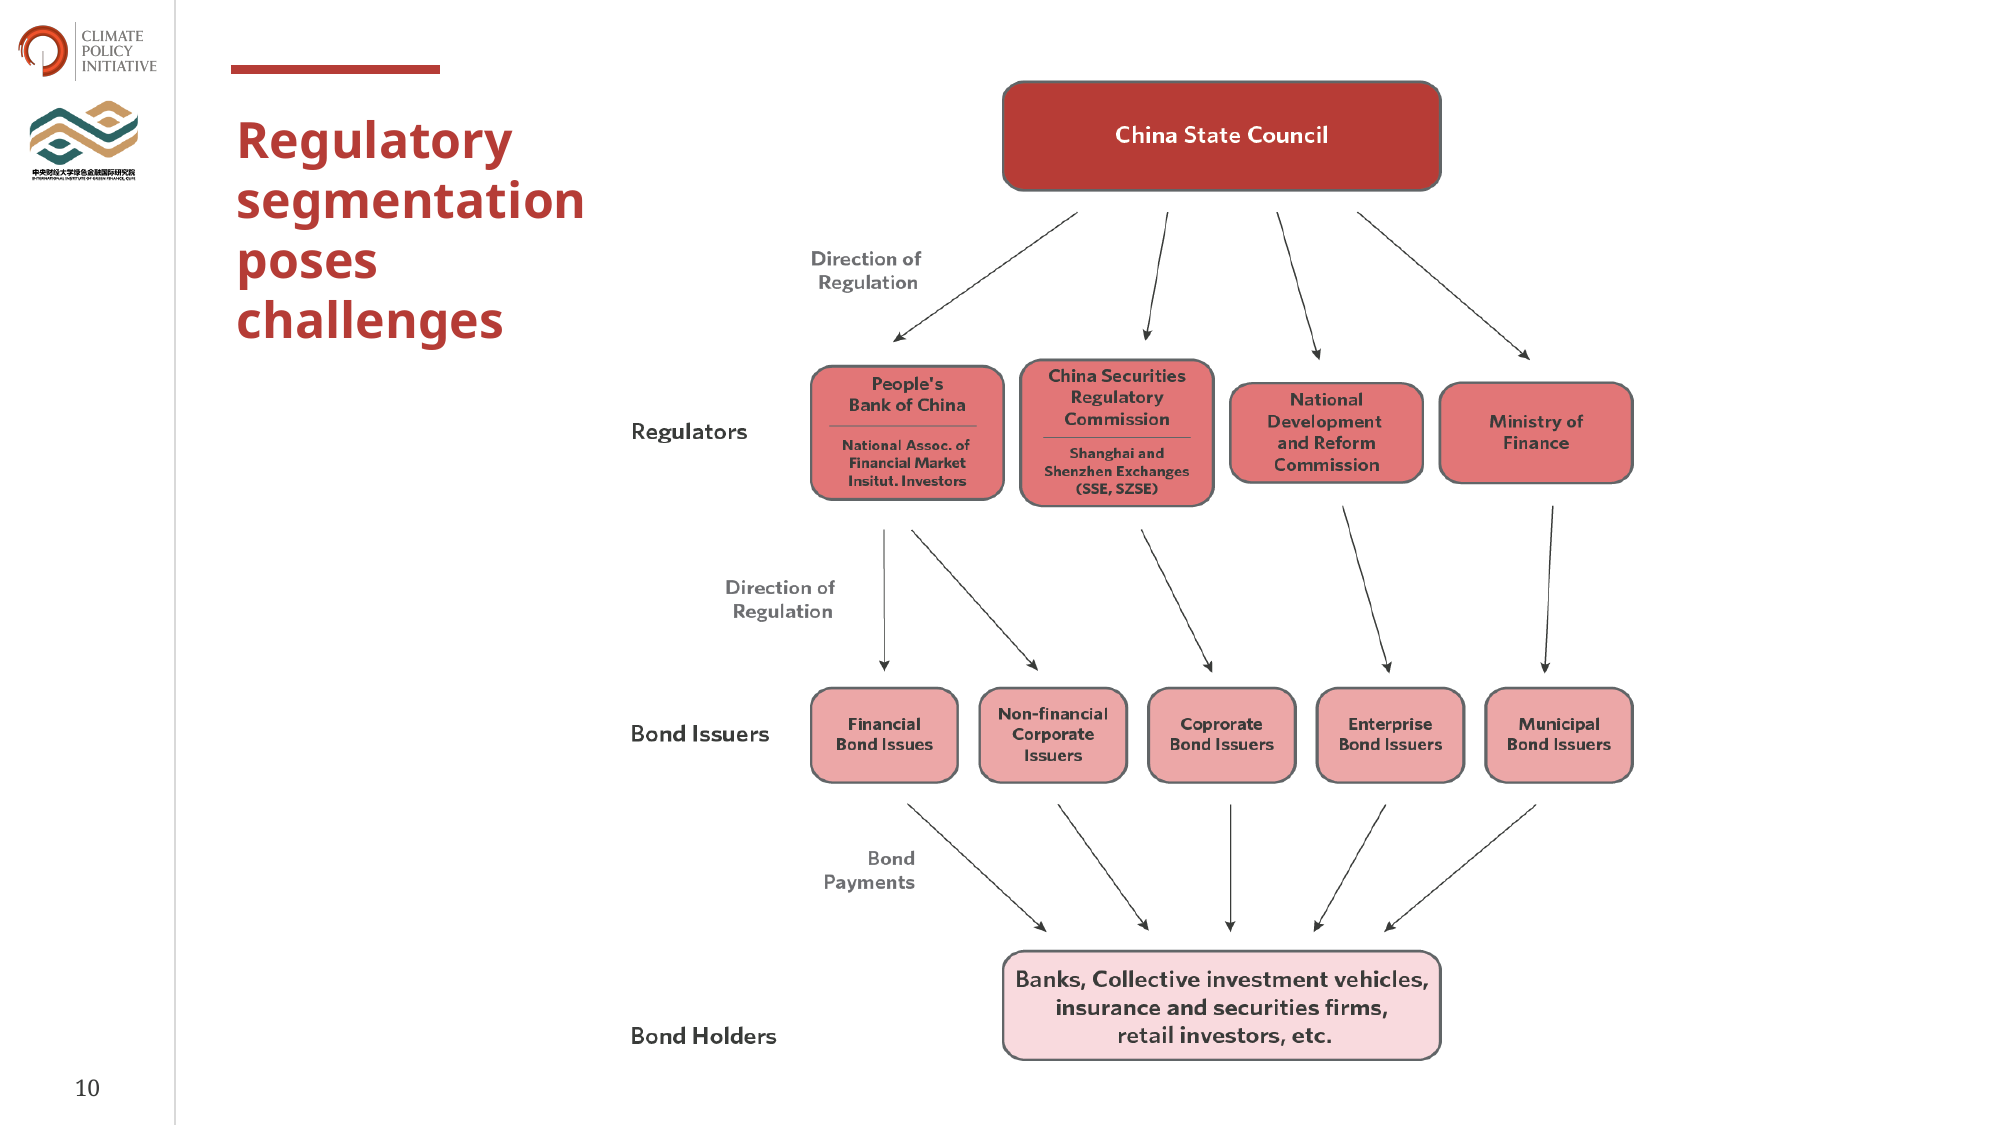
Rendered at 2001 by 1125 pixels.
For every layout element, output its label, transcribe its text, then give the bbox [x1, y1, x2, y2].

picture [18, 95, 147, 191]
picture [611, 50, 1652, 1074]
list Regulatory segmentation poses challenges [230, 96, 606, 180]
